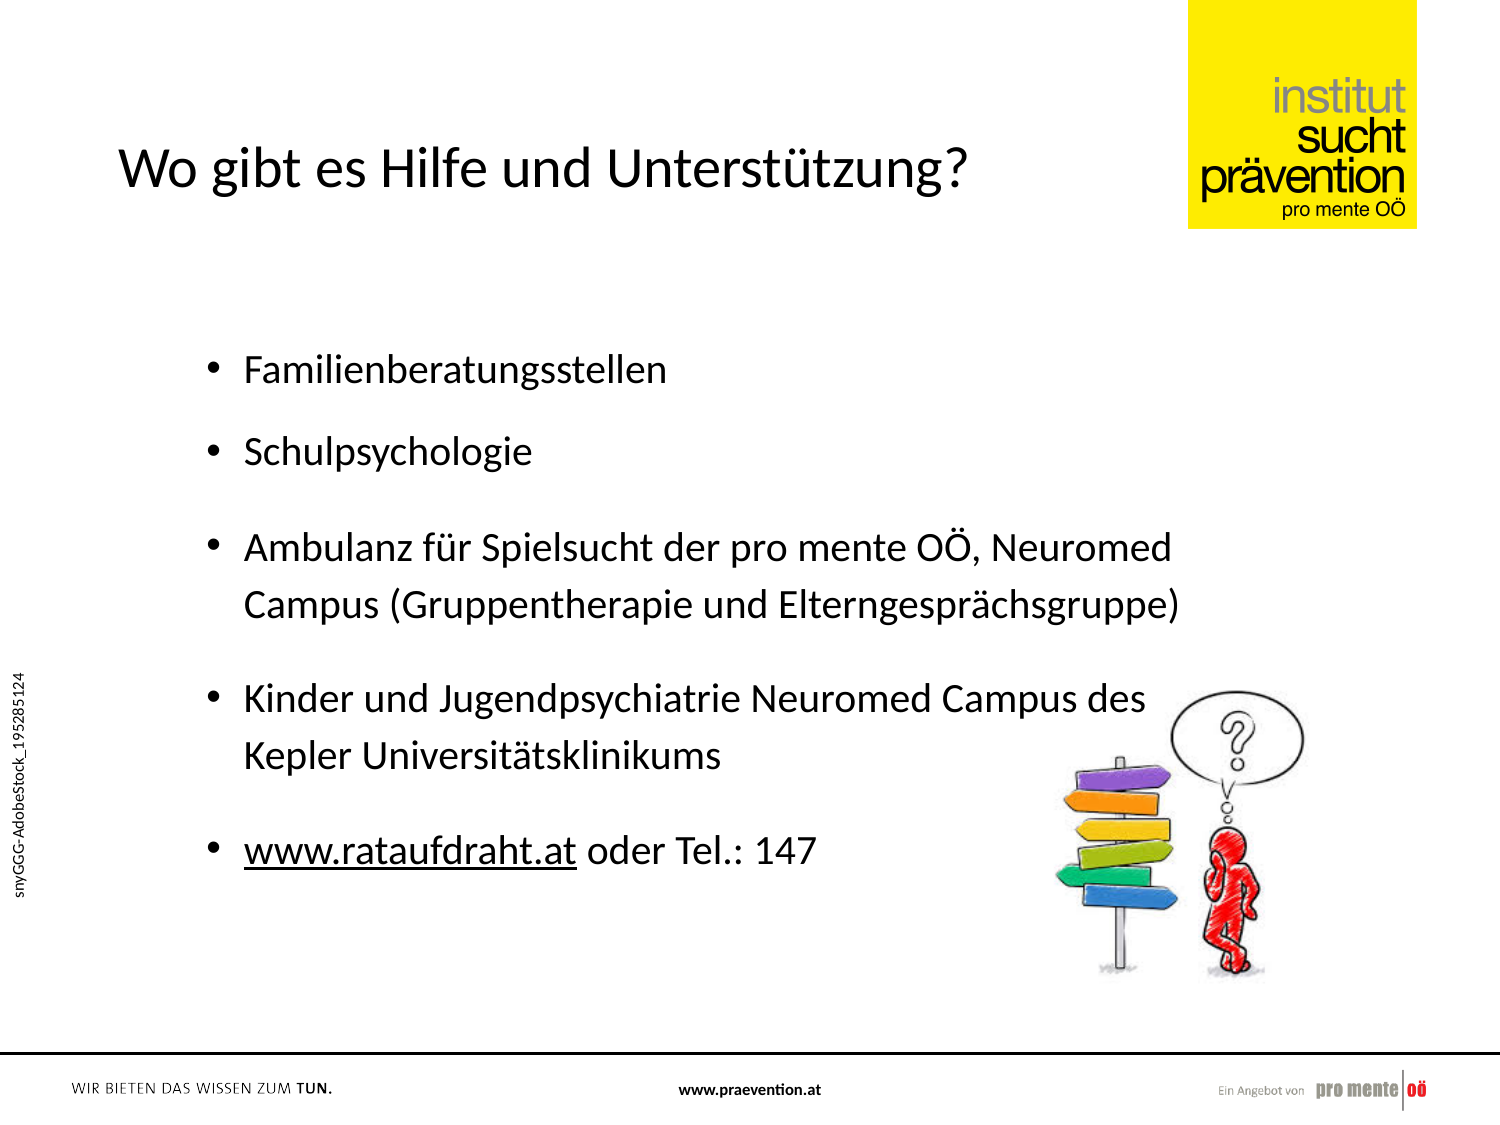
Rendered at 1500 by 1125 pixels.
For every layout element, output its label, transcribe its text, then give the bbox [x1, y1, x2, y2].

picture [1021, 680, 1333, 985]
picture [1188, 0, 1417, 182]
title Wo gibt es Hilfe und Unterstützung? [103, 59, 1397, 278]
text_box snyGGG-AdobeStock_195285124 [0, 658, 35, 913]
text_box [1101, 182, 1500, 232]
list Familienberatungsstellen Schulpsychologie Ambulanz für Spielsucht der pro mente OÖ, Neuromed Campus (Gruppentherapie und Elterngesprächsgruppe) Kinder und Jugendpsychiatrie Neuromed Campus des Kepler Universitätsklinikums www.rataufdraht.at oder Tel.: 147 [116, 339, 1198, 900]
picture [71, 1080, 369, 1125]
